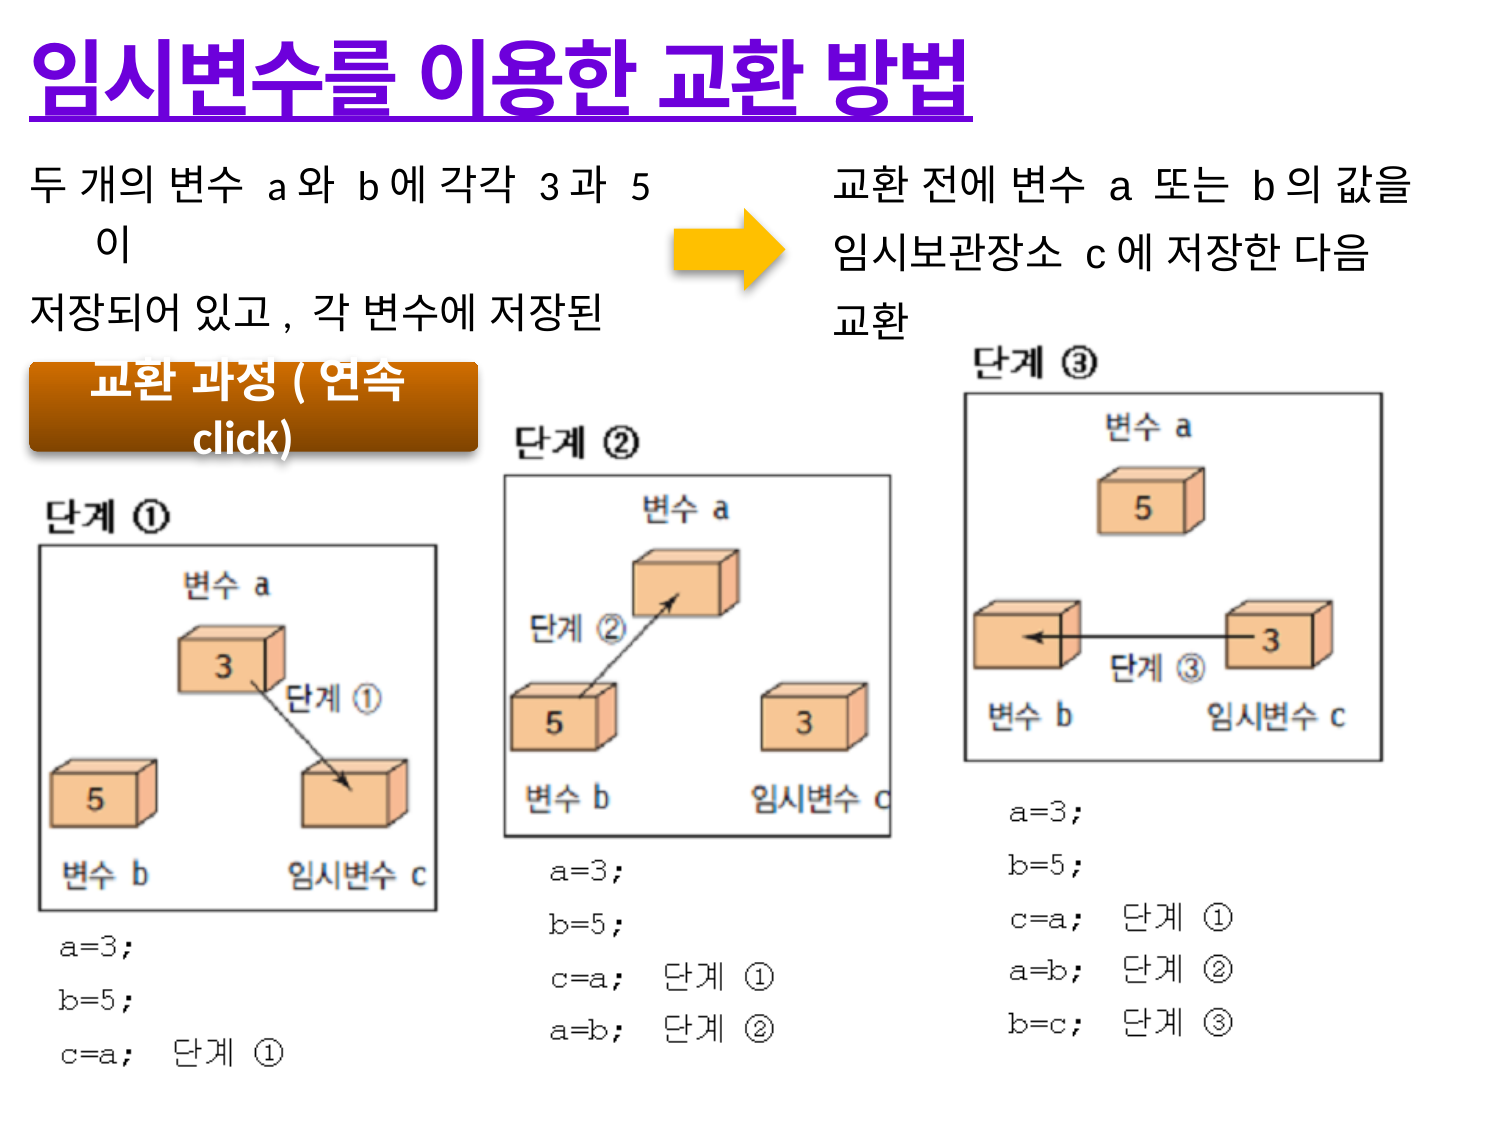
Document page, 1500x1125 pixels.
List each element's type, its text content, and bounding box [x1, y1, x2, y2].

text_box [673, 208, 786, 291]
text_box 교환 전에 변수 a 또는 b의 값을 임시보관장소 c에 저장한 다음 교환 [832, 148, 1471, 346]
list 두 개의 변수 a와 b에 각각 3과 5이 저장되어 있고, 각 변수에 저장된 값을 교환 [29, 149, 691, 351]
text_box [961, 337, 1389, 1046]
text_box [501, 420, 899, 1054]
text_box 교환 과정(연속click) [29, 361, 479, 452]
title 임시변수를 이용한 교환 방법 [29, 37, 1459, 149]
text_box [29, 479, 444, 1078]
